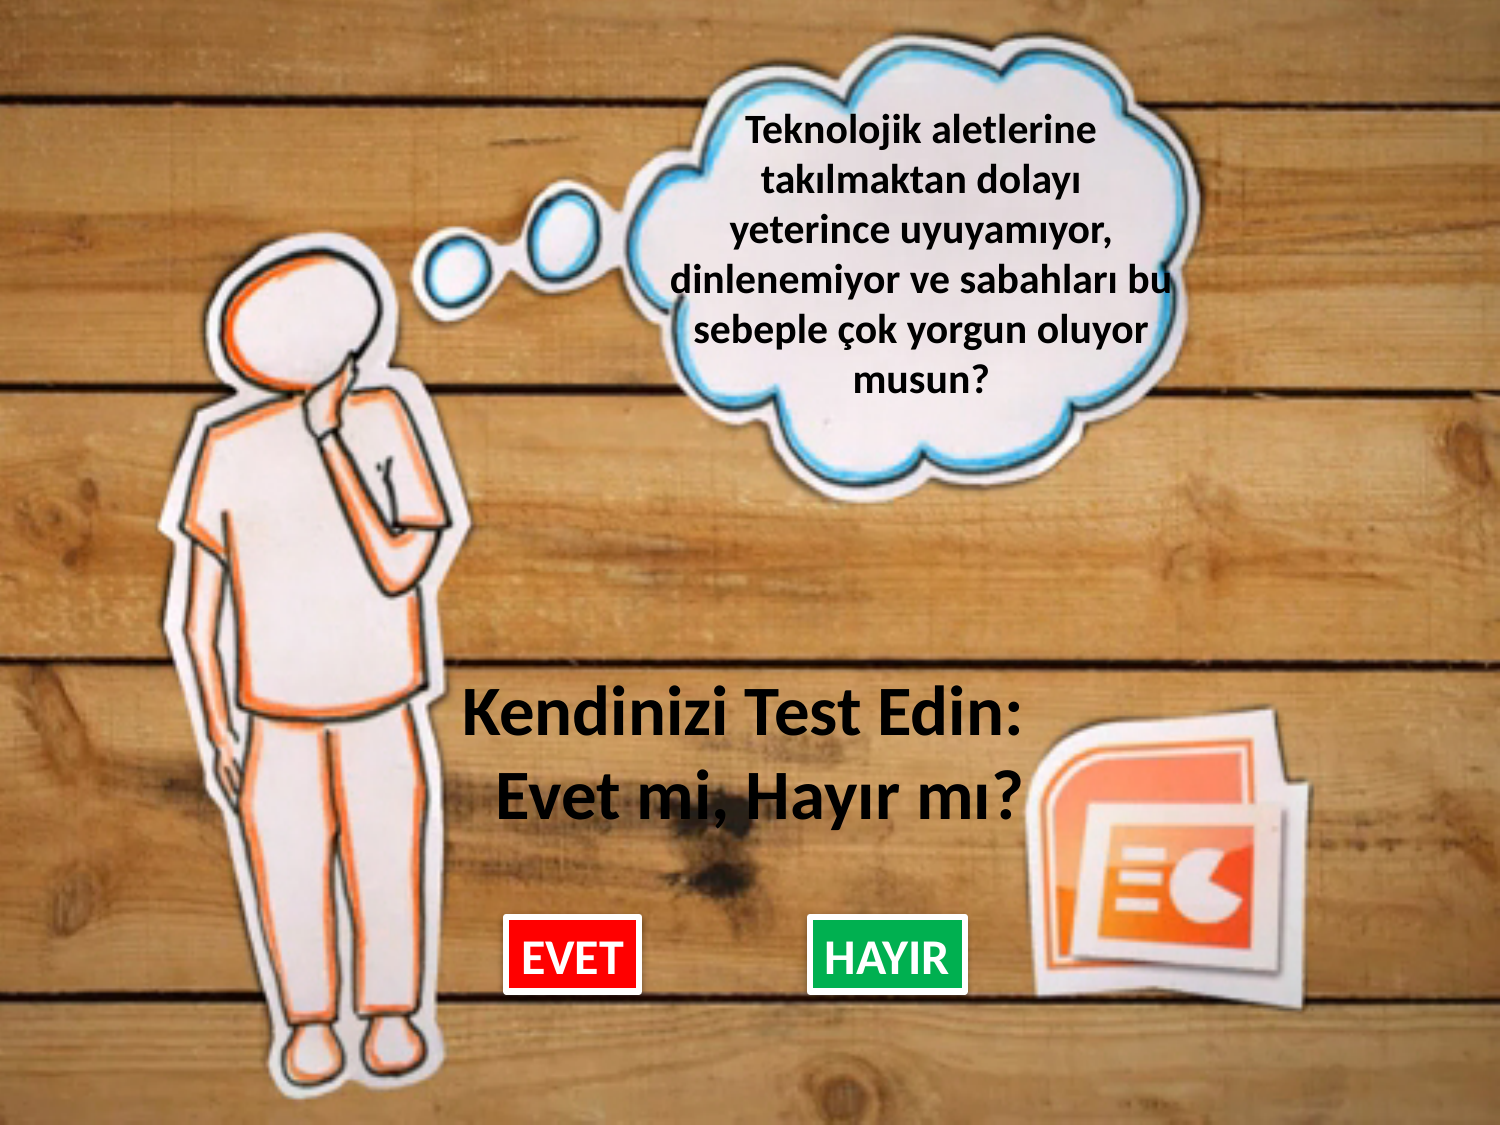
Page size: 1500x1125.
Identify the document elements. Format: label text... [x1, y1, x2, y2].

text_box EVET [503, 914, 642, 995]
text_box HAYIR [807, 914, 968, 995]
text_box Teknolojik aletlerine takılmaktan dolayı yeterince uyuyamıyor, dinlenemiyor ve sabahları bu sebeple çok yorgun oluyor musun? [572, 94, 1270, 410]
text_box Kendinizi Test Edin: Evet mi, Hayır mı? [360, 656, 1040, 842]
picture [0, 0, 1500, 1125]
